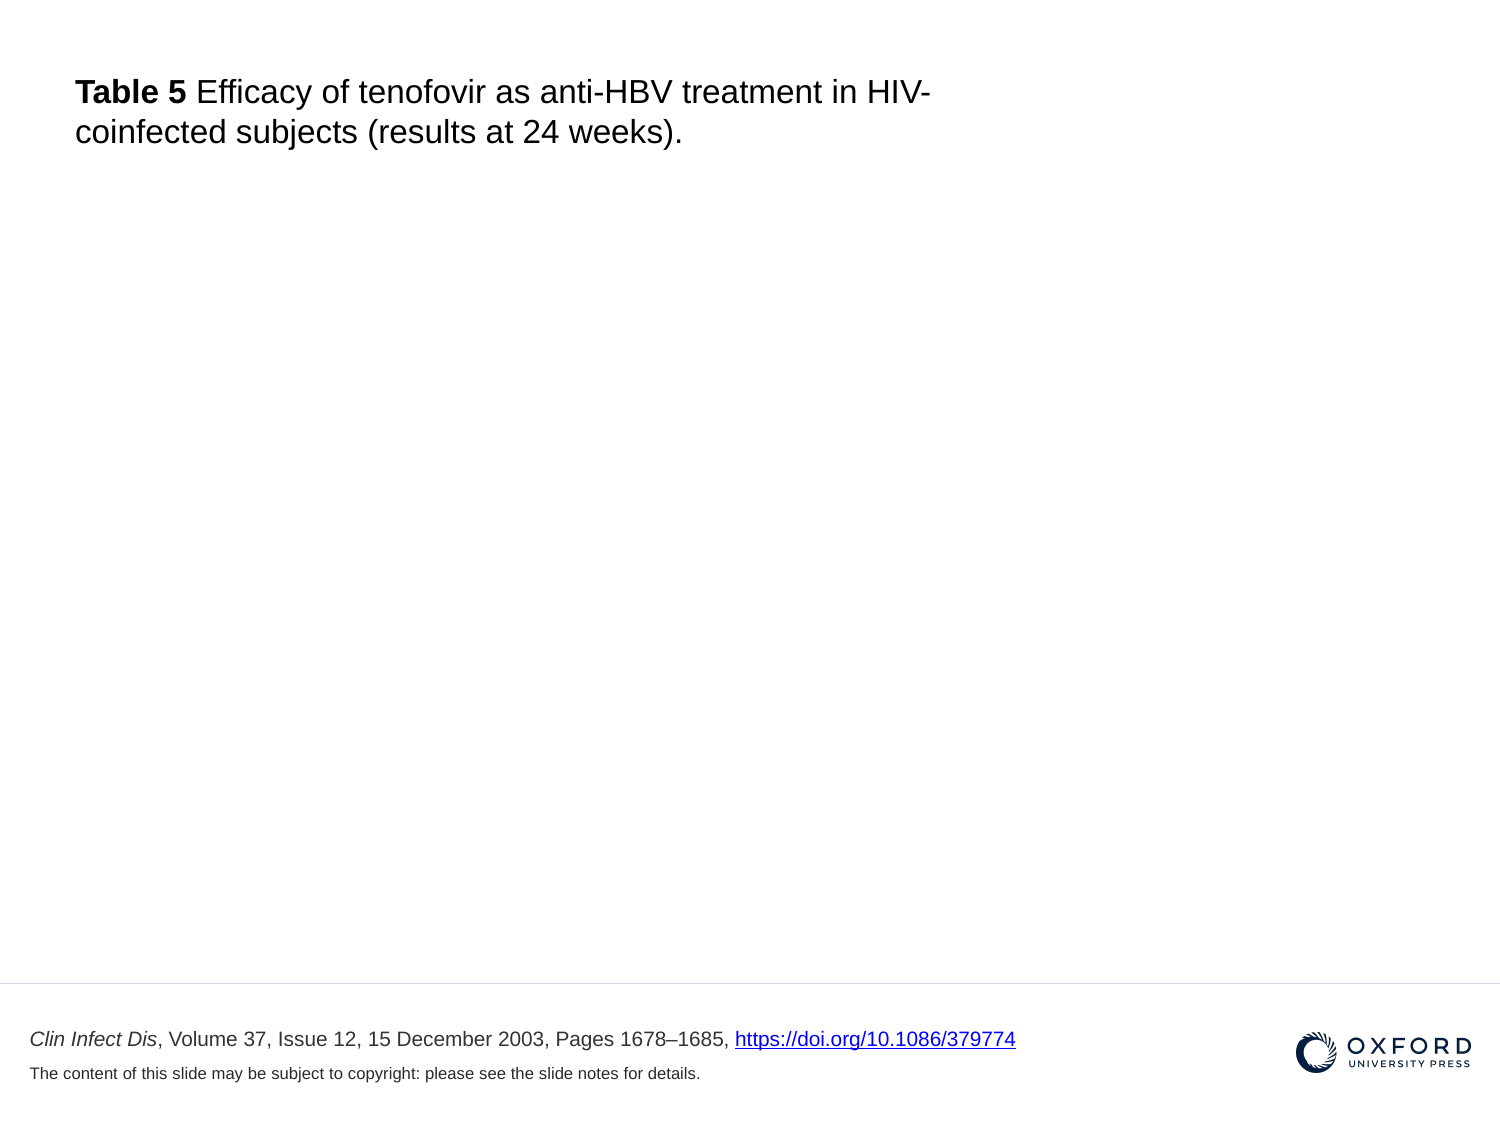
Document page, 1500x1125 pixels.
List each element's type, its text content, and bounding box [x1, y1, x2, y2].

footer Clin Infect Dis, Volume 37, Issue 12, 15 December 2003, Pages 1678–1685, https://doi.org/10.1086/379774 The content of this slide may be subject to copyright: please see the slide notes for details. [0, 983, 1260, 1125]
title Table 5 Efficacy of tenofovir as anti-HBV treatment in HIV-coinfected subjects (results at 24 weeks). [75, 69, 1078, 171]
picture [1296, 1032, 1471, 1073]
